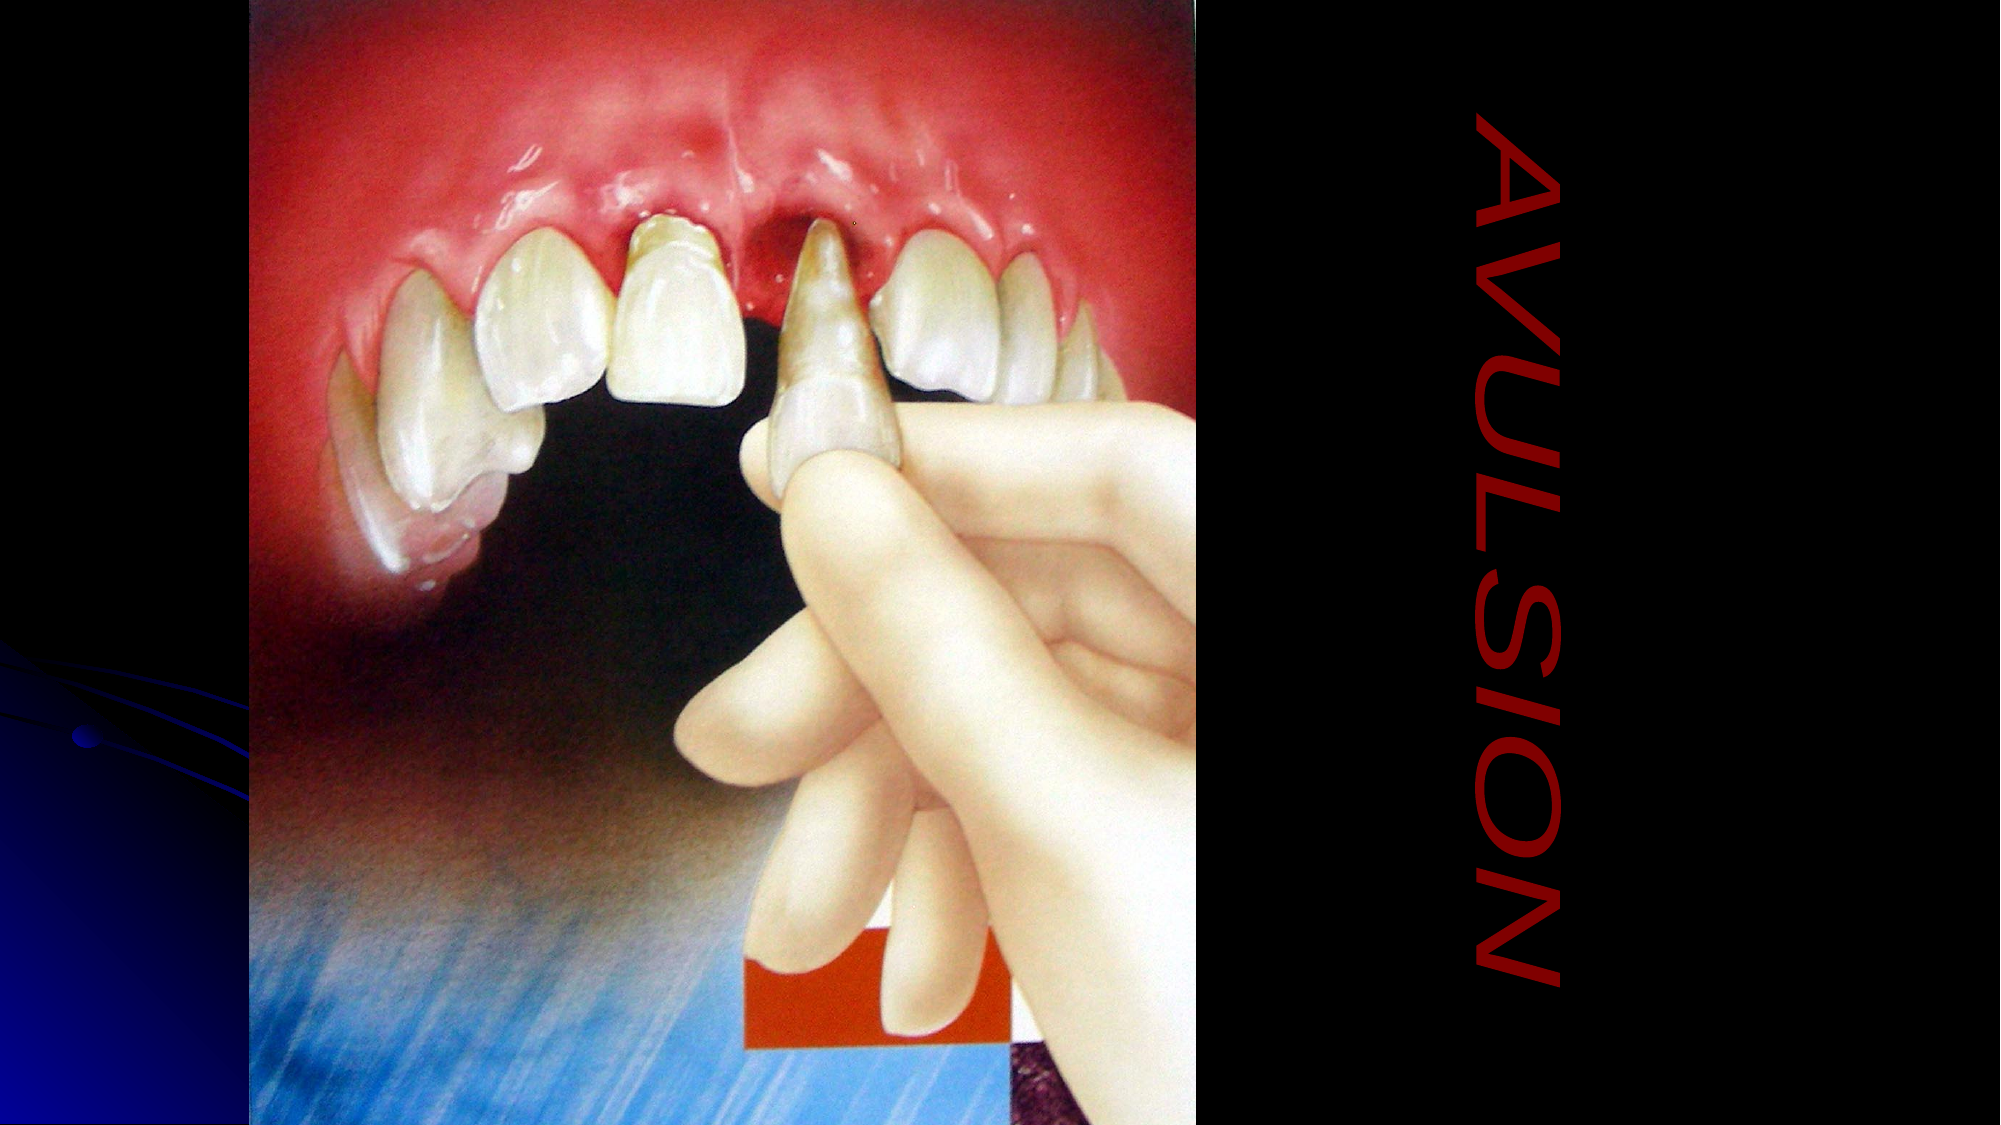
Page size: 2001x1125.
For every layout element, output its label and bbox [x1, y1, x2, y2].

picture [249, 0, 1196, 1125]
